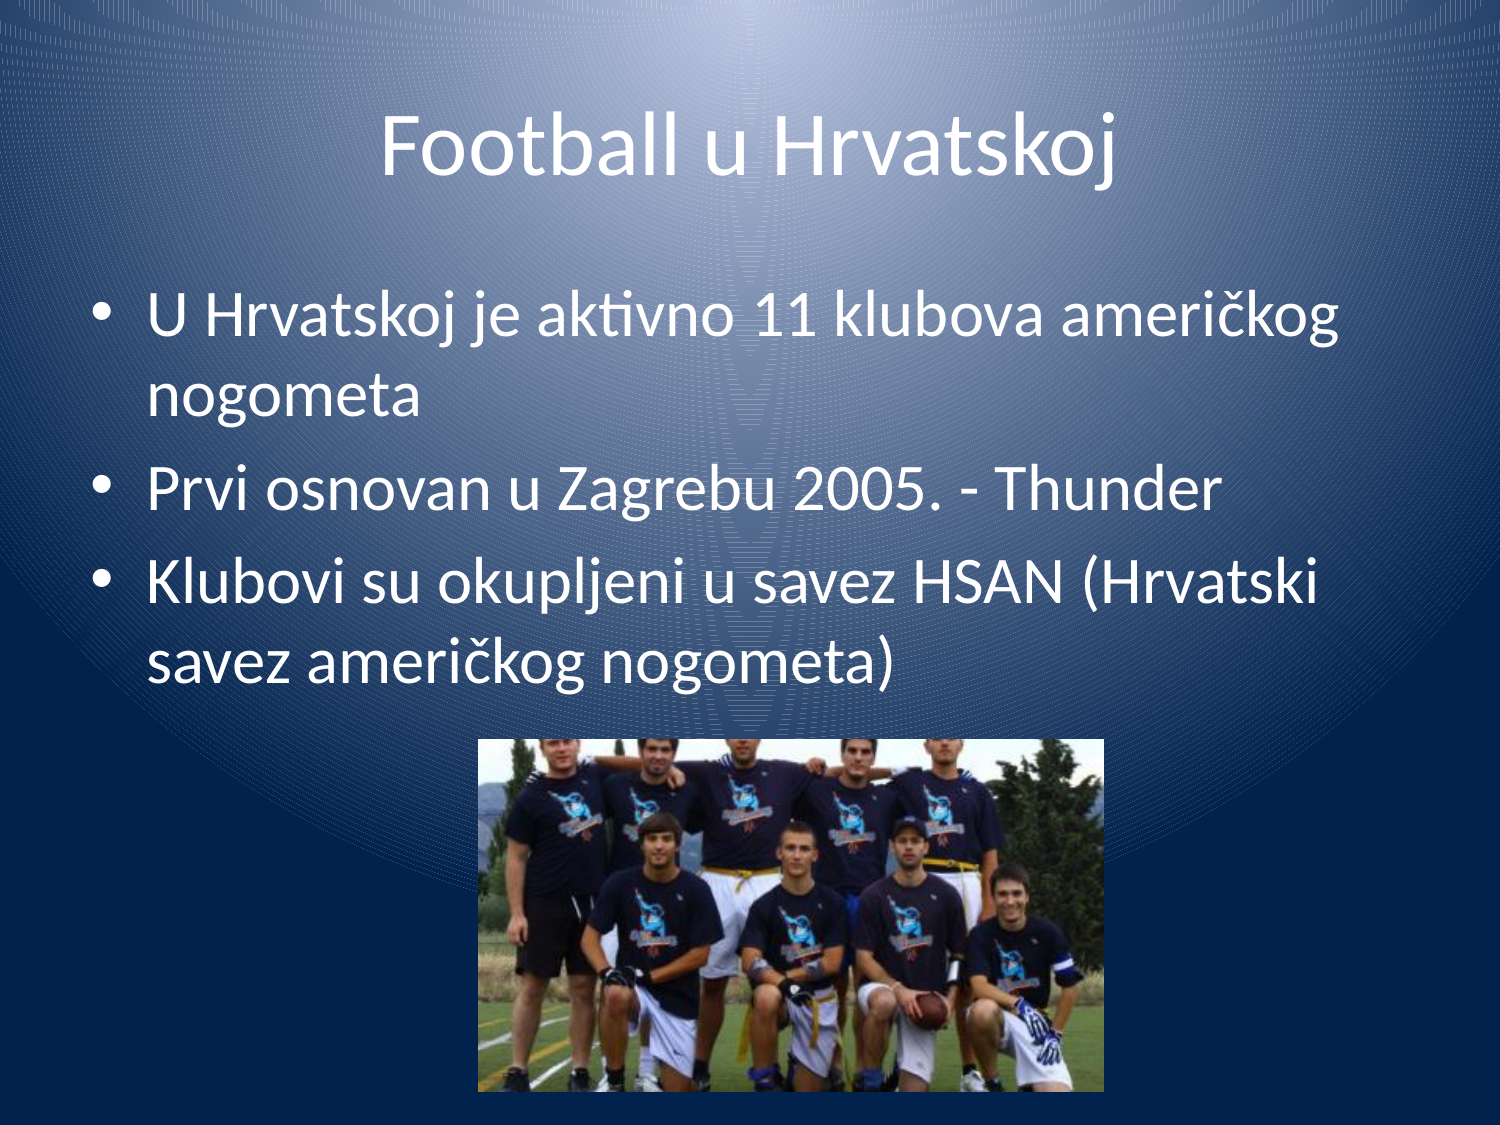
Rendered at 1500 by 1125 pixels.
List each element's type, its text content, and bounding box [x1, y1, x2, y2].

picture [478, 739, 1104, 1092]
title Football u Hrvatskoj [75, 45, 1425, 233]
list U Hrvatskoj je aktivno 11 klubova američkog nogometa Prvi osnovan u Zagrebu 2005. - Thunder Klubovi su okupljeni u savez HSAN (Hrvatski savez američkog nogometa) [75, 262, 1425, 1005]
